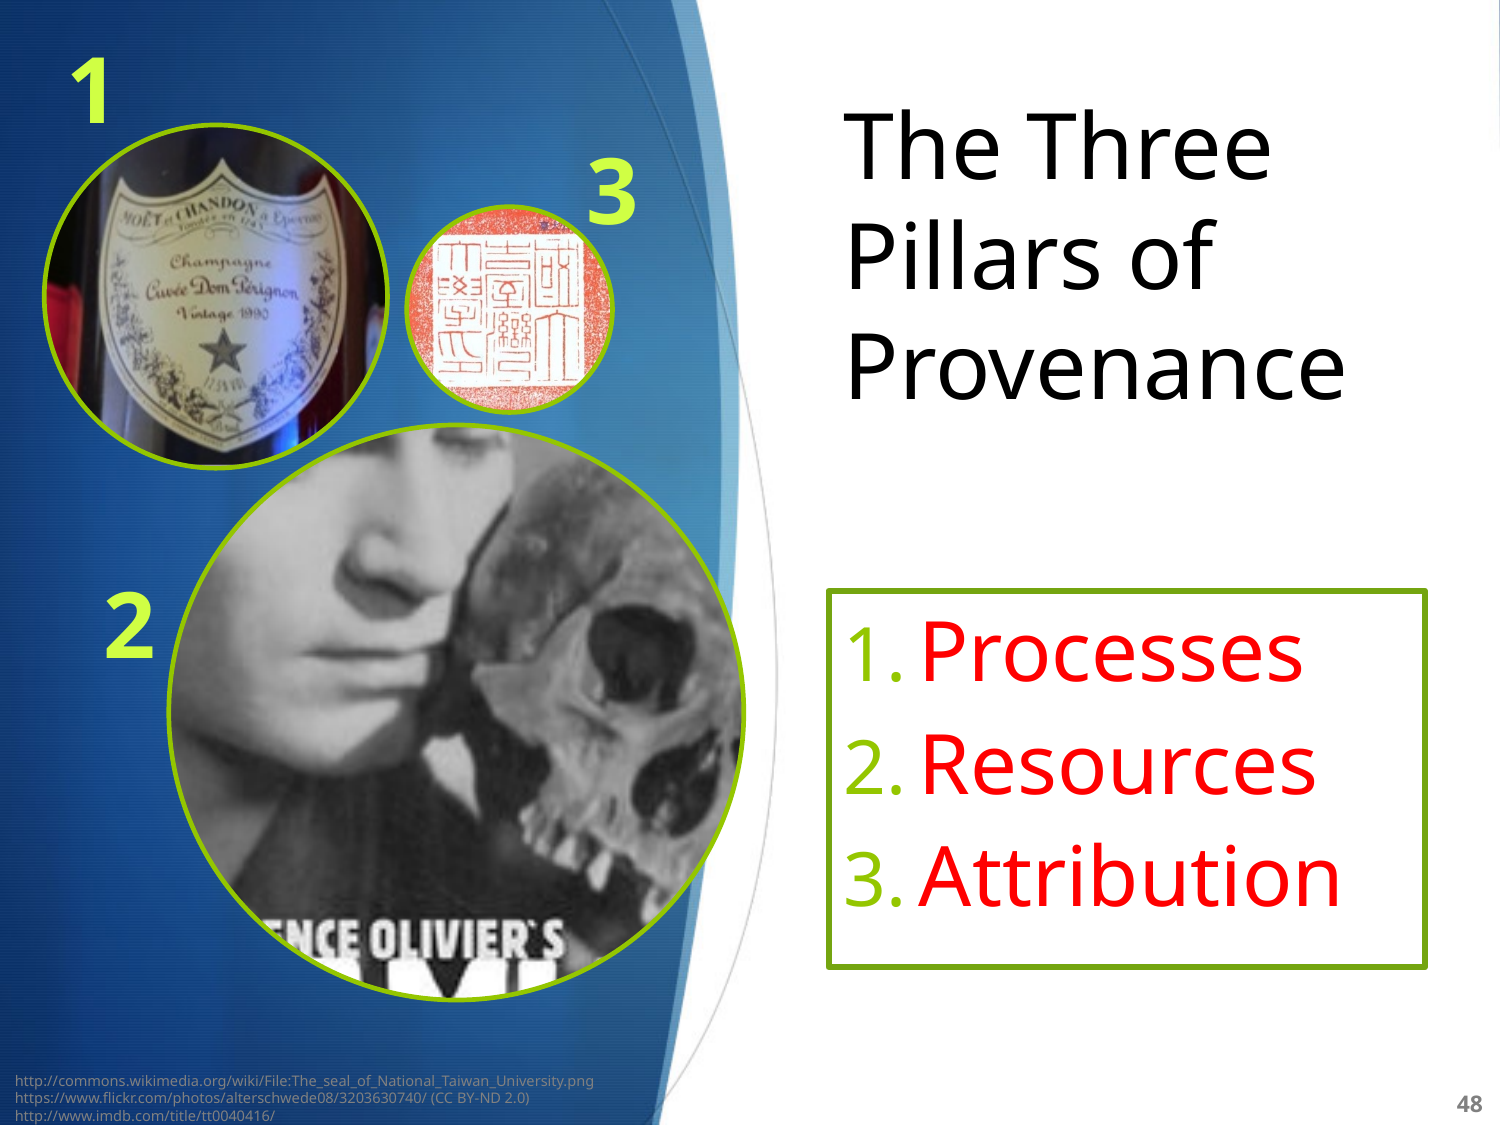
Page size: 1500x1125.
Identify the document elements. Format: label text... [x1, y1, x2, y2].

list Processes Resources Attribution [828, 590, 1425, 968]
text_box 1 [51, 24, 134, 110]
slide_number 48 [1426, 1075, 1500, 1125]
picture [0, 0, 1500, 1125]
text_box 3 [571, 124, 654, 250]
title The Three Pillars of Provenance [828, 62, 1425, 425]
text_box http://commons.wikimedia.org/wiki/File:The_seal_of_National_Taiwan_University.png https://www.flickr.com/photos/alterschwede08/3203630740/ (CC BY-ND 2.0) http://www.imdb.com/title/tt0040416/ [0, 1072, 686, 1125]
text_box 2 [88, 558, 139, 684]
